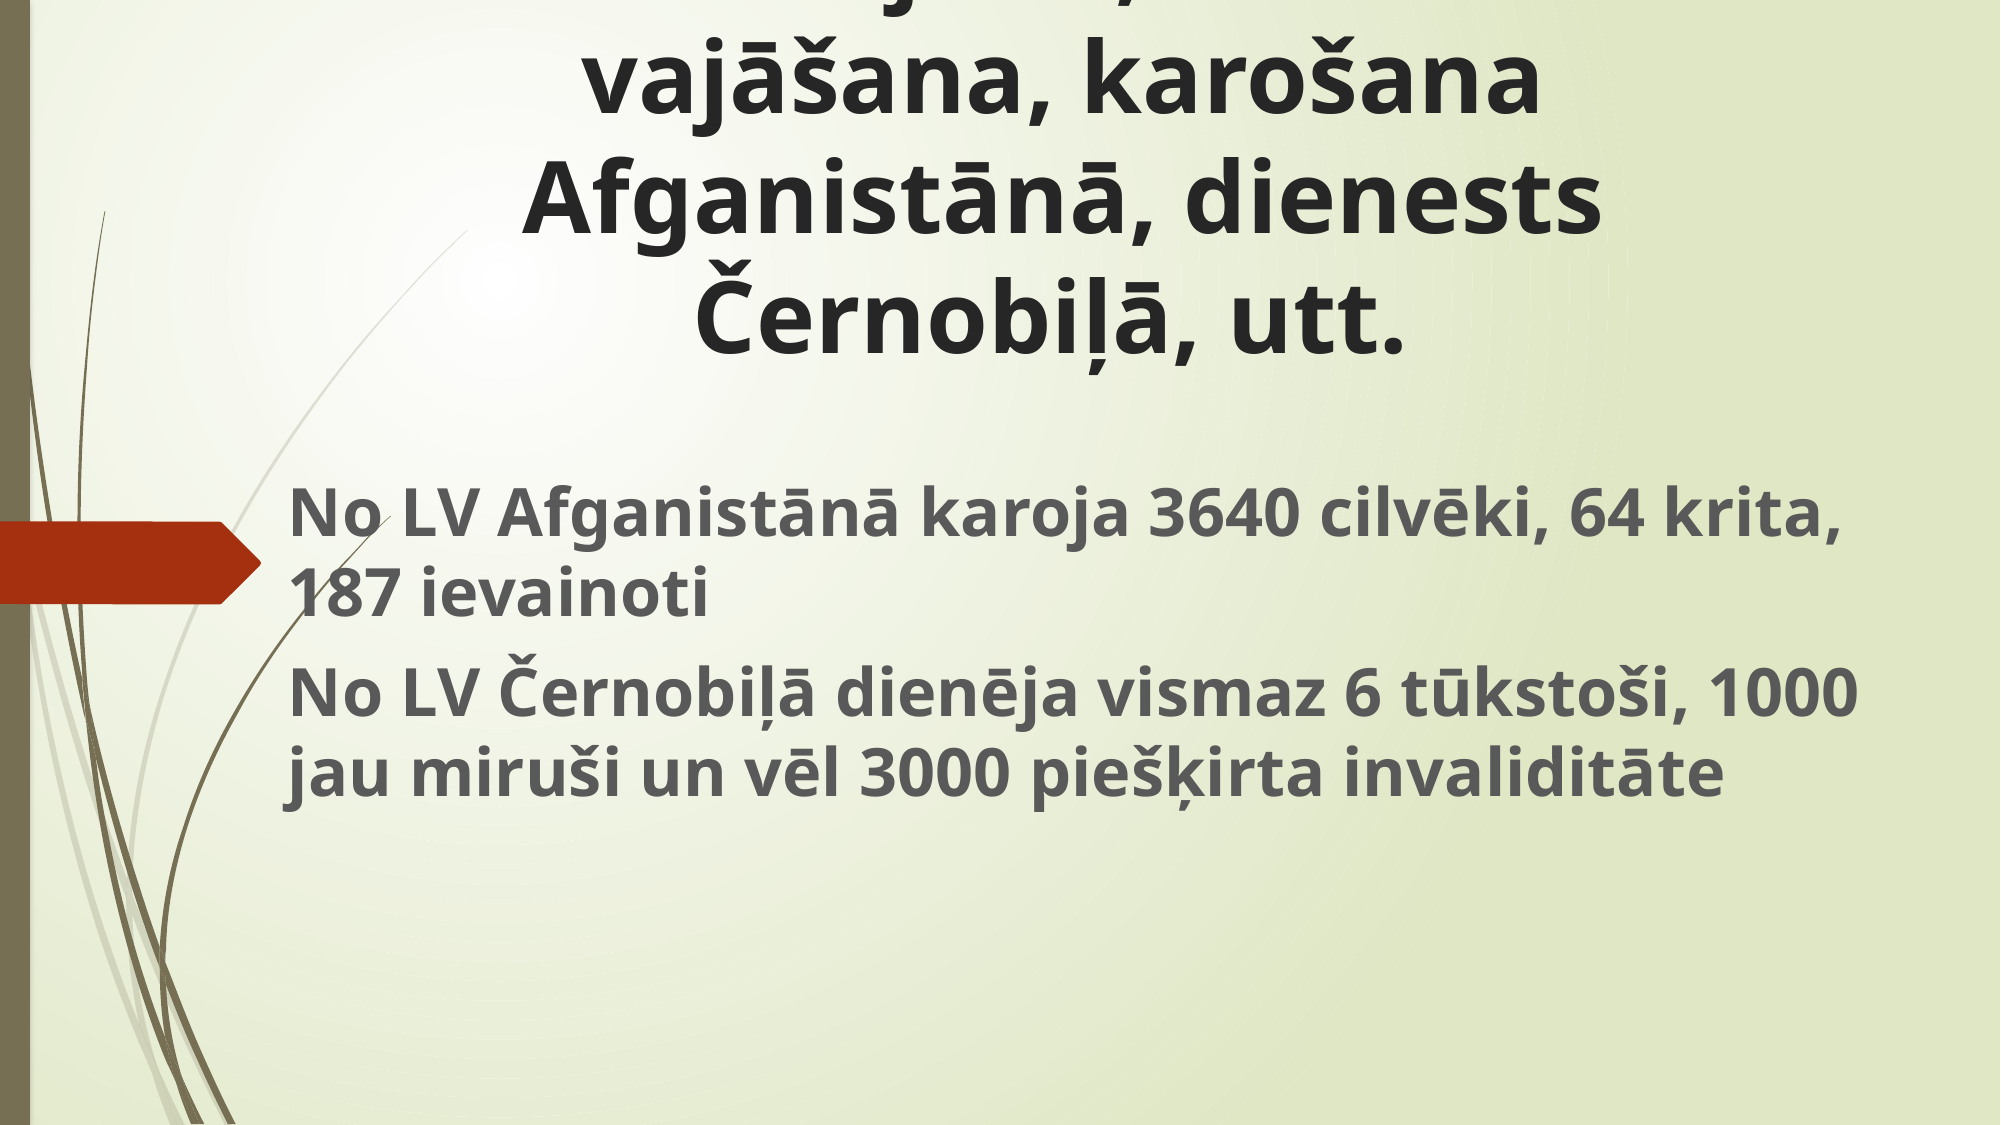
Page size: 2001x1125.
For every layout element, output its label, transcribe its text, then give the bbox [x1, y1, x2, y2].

list No LV Afganistānā karoja 3640 cilvēki, 64 krita, 187 ievainoti No LV Černobiļā dienēja vismaz 6 tūkstoši, 1000 jau miruši un vēl 3000 piešķirta invaliditāte [272, 461, 1906, 1080]
title Citi zaudējumi, individuālā vajāšana, karošana Afganistānā, dienests Černobiļā, utt. [240, 137, 1888, 381]
